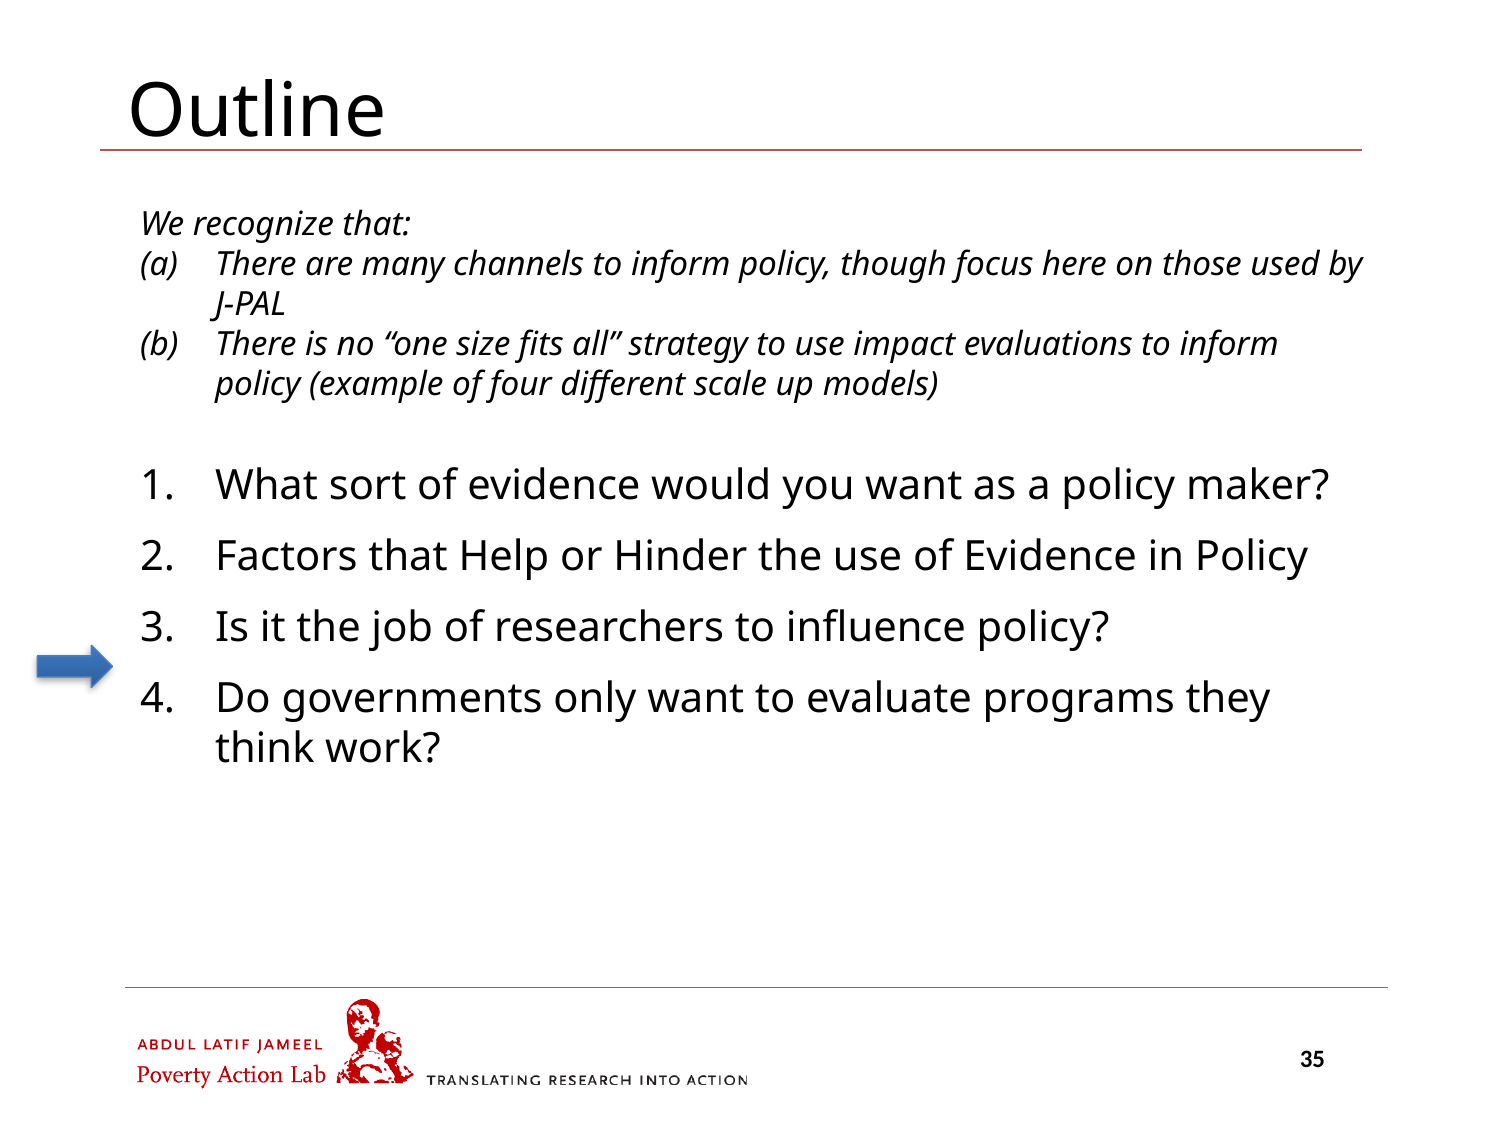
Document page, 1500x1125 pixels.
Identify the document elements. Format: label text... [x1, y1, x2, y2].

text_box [137, 999, 747, 1090]
text_box [36, 644, 113, 689]
slide_number 35 [1200, 1027, 1425, 1088]
text_box Outline [112, 50, 1388, 163]
subtitle We recognize that: There are many channels to inform policy, though focus here on those used by J-PAL There is no “one size fits all” strategy to use impact evaluations to inform policy (example of four different scale up models) What sort of evidence would you want as a policy maker? Factors that Help or Hinder the use of Evidence in Policy Is it the job of researchers to influence policy? Do governments only want to evaluate programs they think work? [125, 187, 1388, 975]
